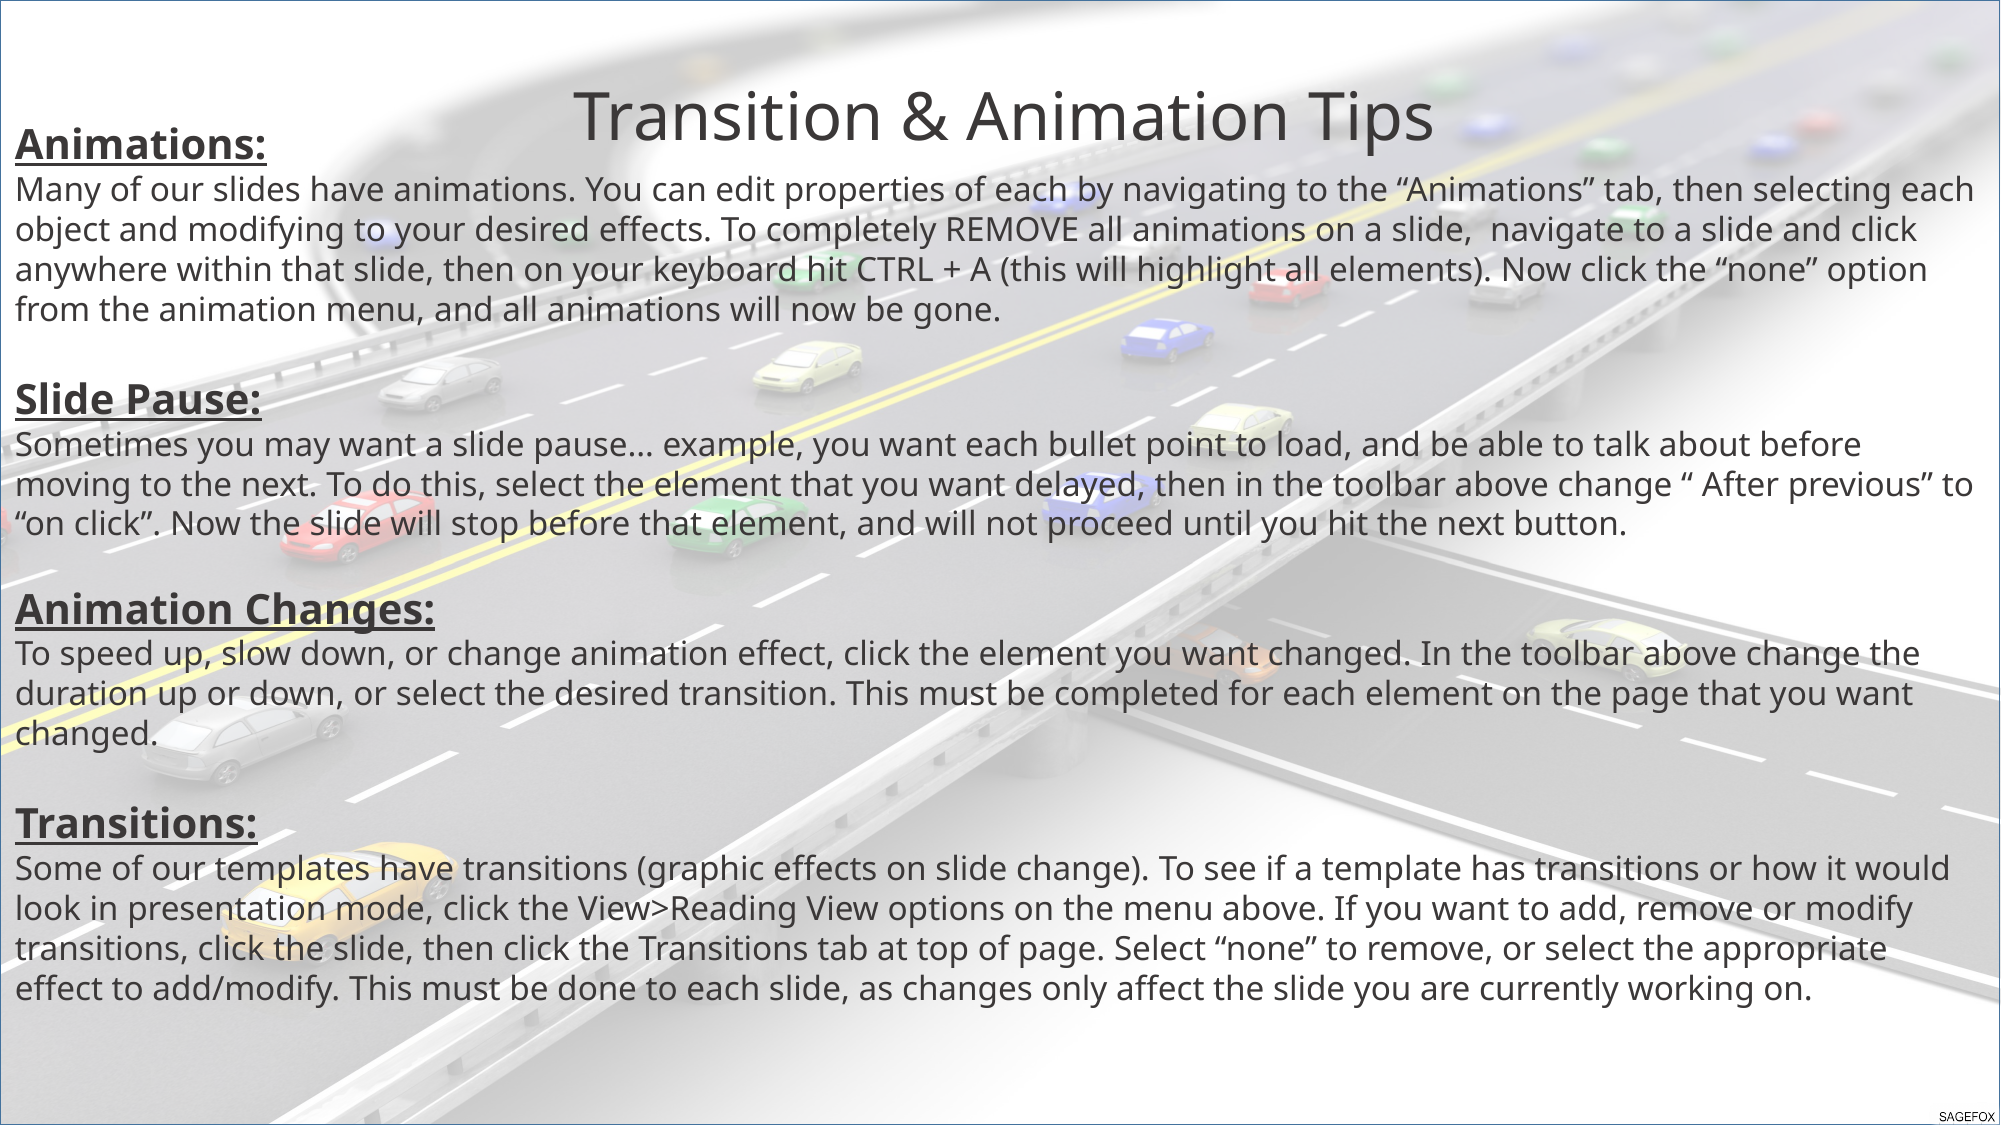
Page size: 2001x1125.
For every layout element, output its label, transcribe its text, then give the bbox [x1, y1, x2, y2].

text_box Animations: Many of our slides have animations. You can edit properties of each by navigating to the “Animations” tab, then selecting each object and modifying to your desired effects. To completely REMOVE all animations on a slide, navigate to a slide and click anywhere within that slide, then on your keyboard hit CTRL + A (this will highlight all elements). Now click the “none” option from the animation menu, and all animations will now be gone. Slide Pause: Sometimes you may want a slide pause… example, you want each bullet point to load, and be able to talk about before moving to the next. To do this, select the element that you want delayed, then in the toolbar above change “ After previous” to “on click”. Now the slide will stop before that element, and will not proceed until you hit the next button. Animation Changes: To speed up, slow down, or change animation effect, click the element you want changed. In the toolbar above change the duration up or down, or select the desired transition. This must be completed for each element on the page that you want changed. Transitions: Some of our templates have transitions (graphic effects on slide change). To see if a template has transitions or how it would look in presentation mode, click the View>Reading View options on the menu above. If you want to add, remove or modify transitions, click the slide, then click the Transitions tab at top of page. Select “none” to remove, or select the appropriate effect to add/modify. This must be done to each slide, as changes only affect the slide you are currently working on. [0, 0, 2000, 1125]
picture [1936, 1111, 1997, 1125]
title Transition & Animation Tips [477, 59, 1532, 177]
